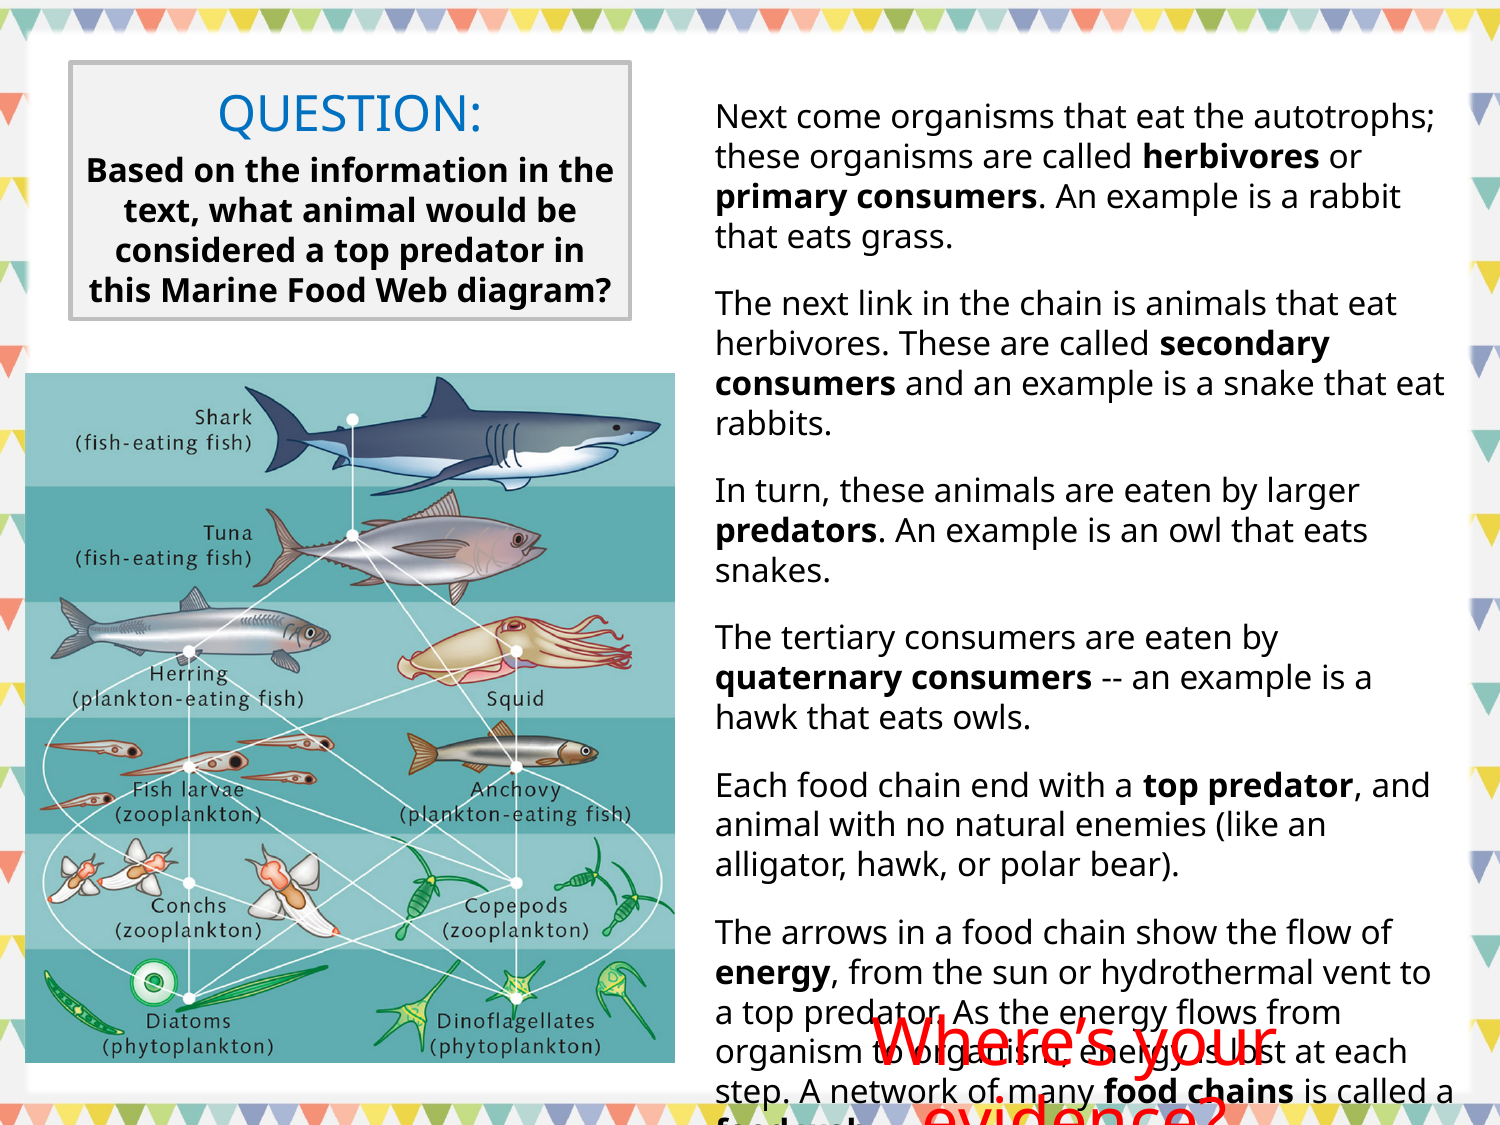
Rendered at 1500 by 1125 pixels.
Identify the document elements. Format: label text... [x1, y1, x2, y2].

text_box [68, 60, 632, 321]
text_box QUESTION: Based on the information in the text, what animal would be considered a top predator in this Marine Food Web diagram? [70, 74, 631, 317]
picture [25, 373, 676, 1063]
text_box [29, 33, 1472, 1093]
text_box Next come organisms that eat the autotrophs; these organisms are called herbivores or primary consumers. An example is a rabbit that eats grass. The next link in the chain is animals that eat herbivores. These are called secondary consumers and an example is a snake that eat rabbits. In turn, these animals are eaten by larger predators. An example is an owl that eats snakes. The tertiary consumers are eaten by quaternary consumers -- an example is a hawk that eats owls. Each food chain end with a top predator, and animal with no natural enemies (like an alligator, hawk, or polar bear). The arrows in a food chain show the flow of energy, from the sun or hydrothermal vent to a top predator. As the energy flows from organism to organism, energy is lost at each step. A network of many food chains is called a food web. [699, 87, 1475, 1125]
picture [0, 0, 1500, 1125]
text_box Where’s your evidence? [699, 991, 1450, 1125]
